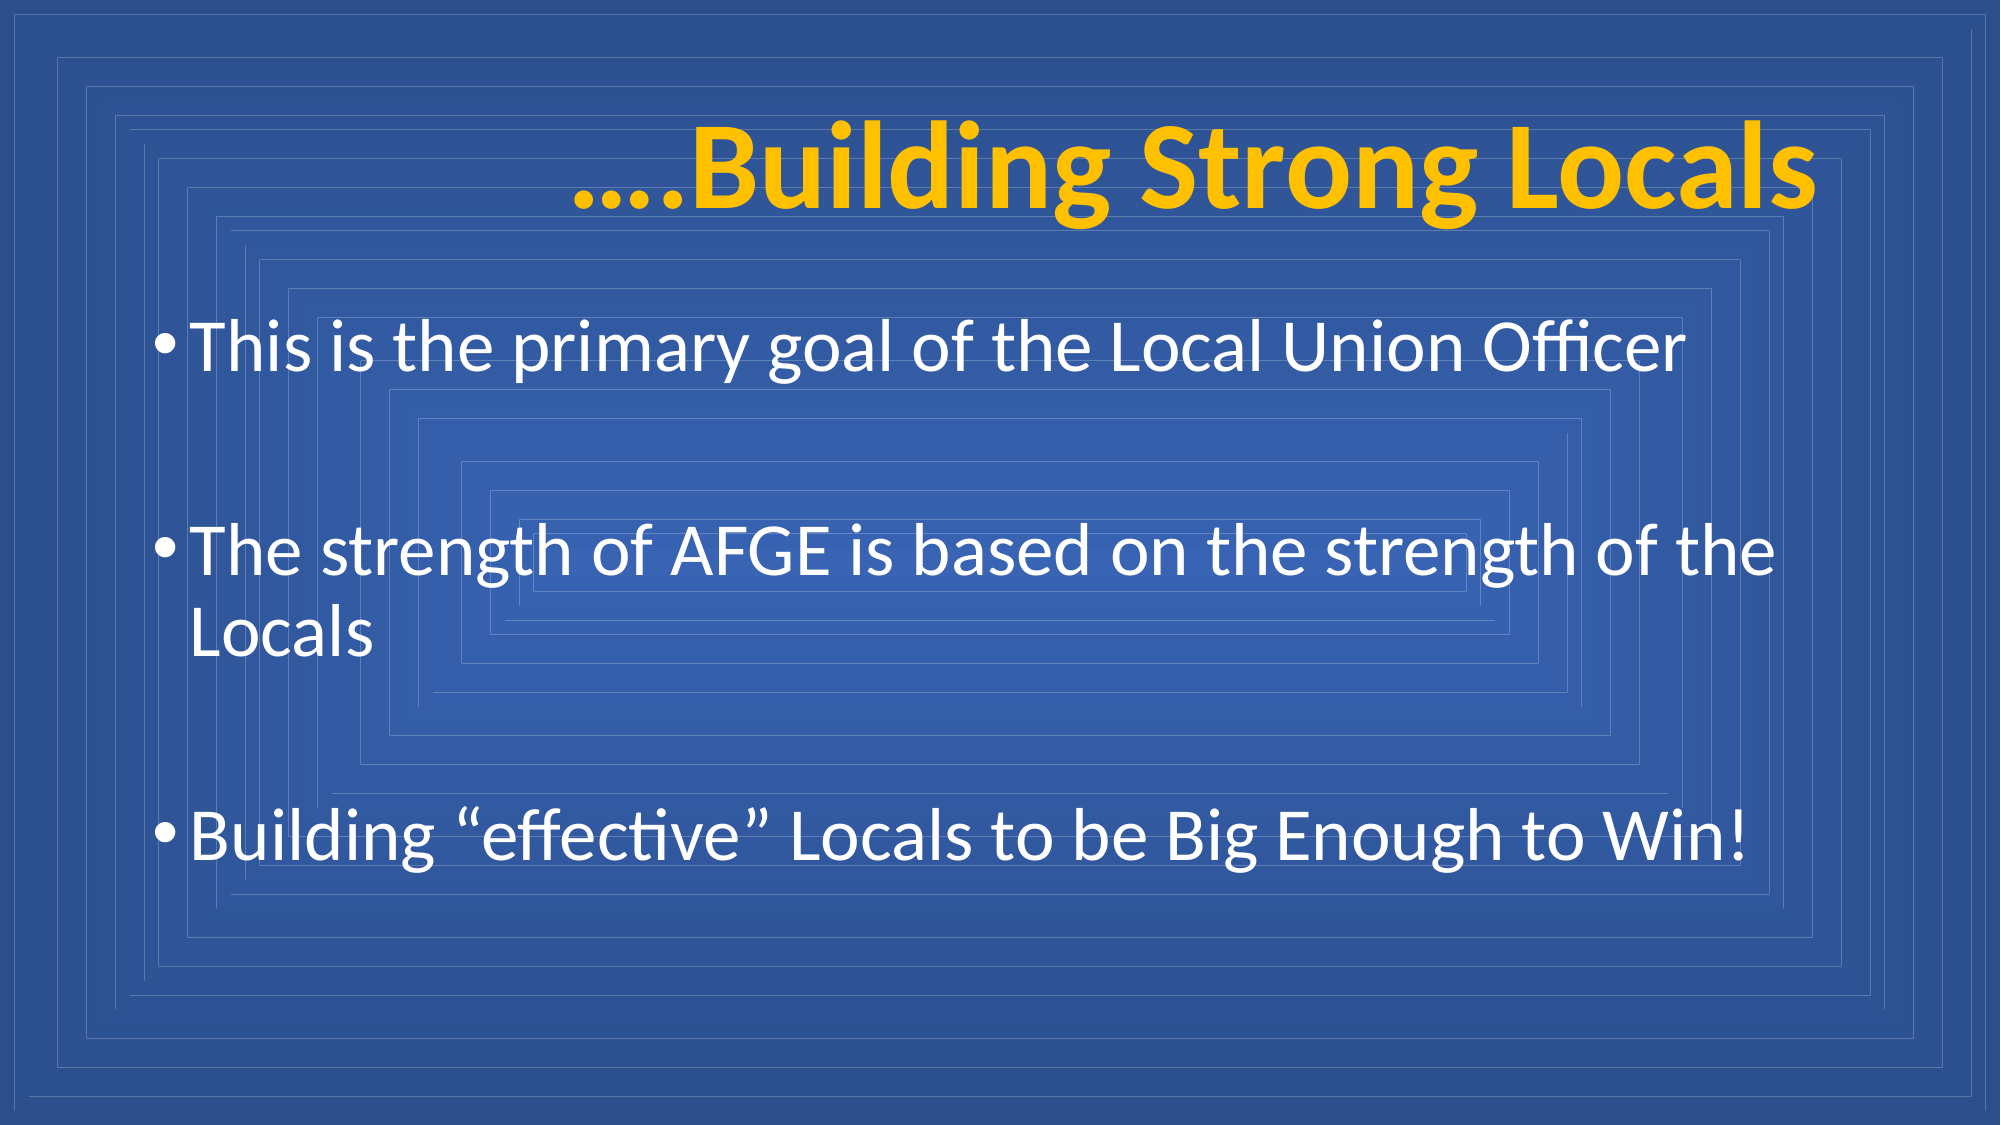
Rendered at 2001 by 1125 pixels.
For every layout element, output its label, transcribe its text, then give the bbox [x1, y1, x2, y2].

list This is the primary goal of the Local Union Officer The strength of AFGE is based on the strength of the Locals Building “effective” Locals to be Big Enough to Win! [137, 299, 1863, 1014]
title ….Building Strong Locals [137, 59, 1863, 278]
